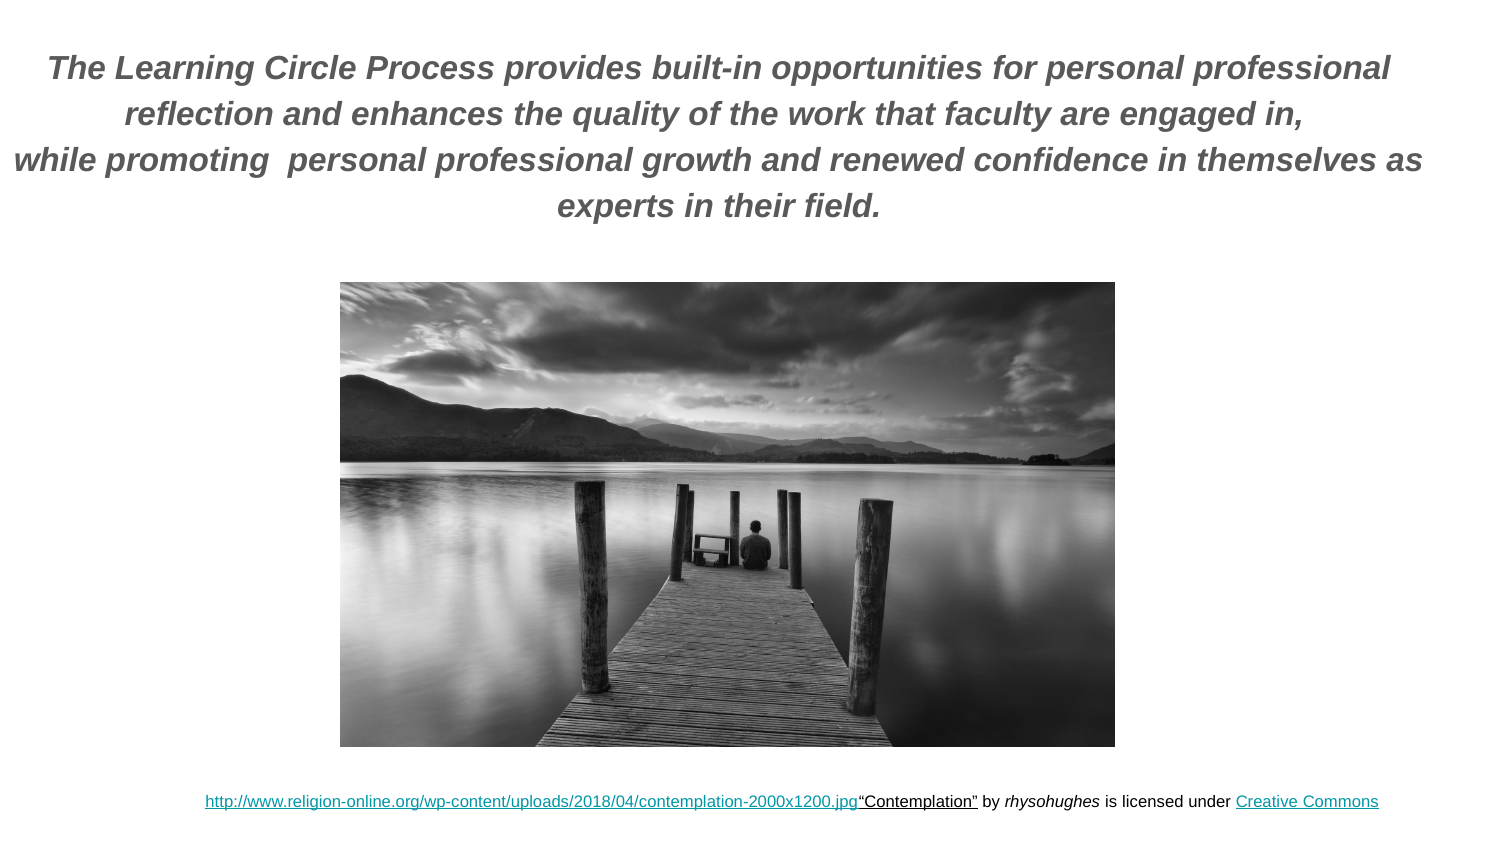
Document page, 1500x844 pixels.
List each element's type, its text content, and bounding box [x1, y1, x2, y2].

text_box http://www.religion-online.org/wp-content/uploads/2018/04/contemplation-2000x1200.jpg“Contemplation” by rhysohughes is licensed under Creative Commons [190, 783, 1414, 818]
picture [340, 282, 1115, 747]
list The Learning Circle Process provides built-in opportunities for personal professional reflection and enhances the quality of the work that faculty are engaged in, while promoting personal professional growth and renewed confidence in themselves as experts in their field. [0, 25, 1450, 287]
